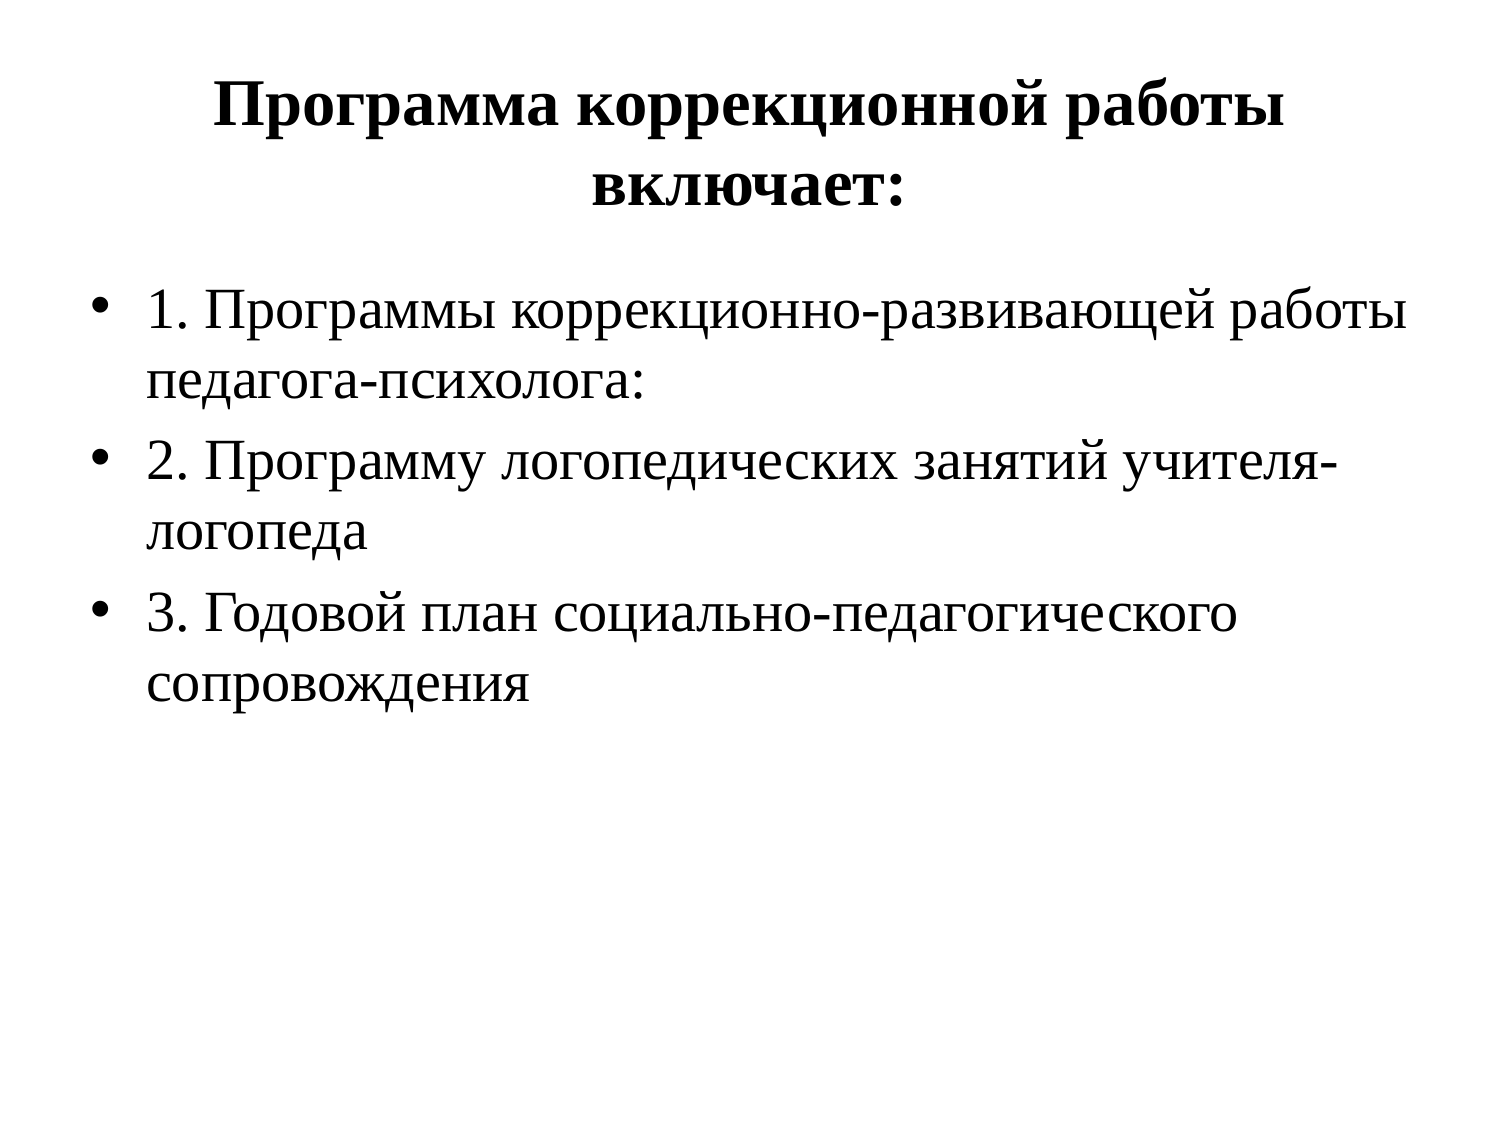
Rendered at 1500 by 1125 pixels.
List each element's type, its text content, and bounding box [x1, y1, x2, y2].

list 1. Программы коррекционно-развивающей работы педагога-психолога: 2. Программу логопедических занятий учителя-логопеда 3. Годовой план социально-педагогического сопровождения [74, 262, 1426, 1006]
title Программа коррекционной работы включает: [74, 44, 1426, 233]
